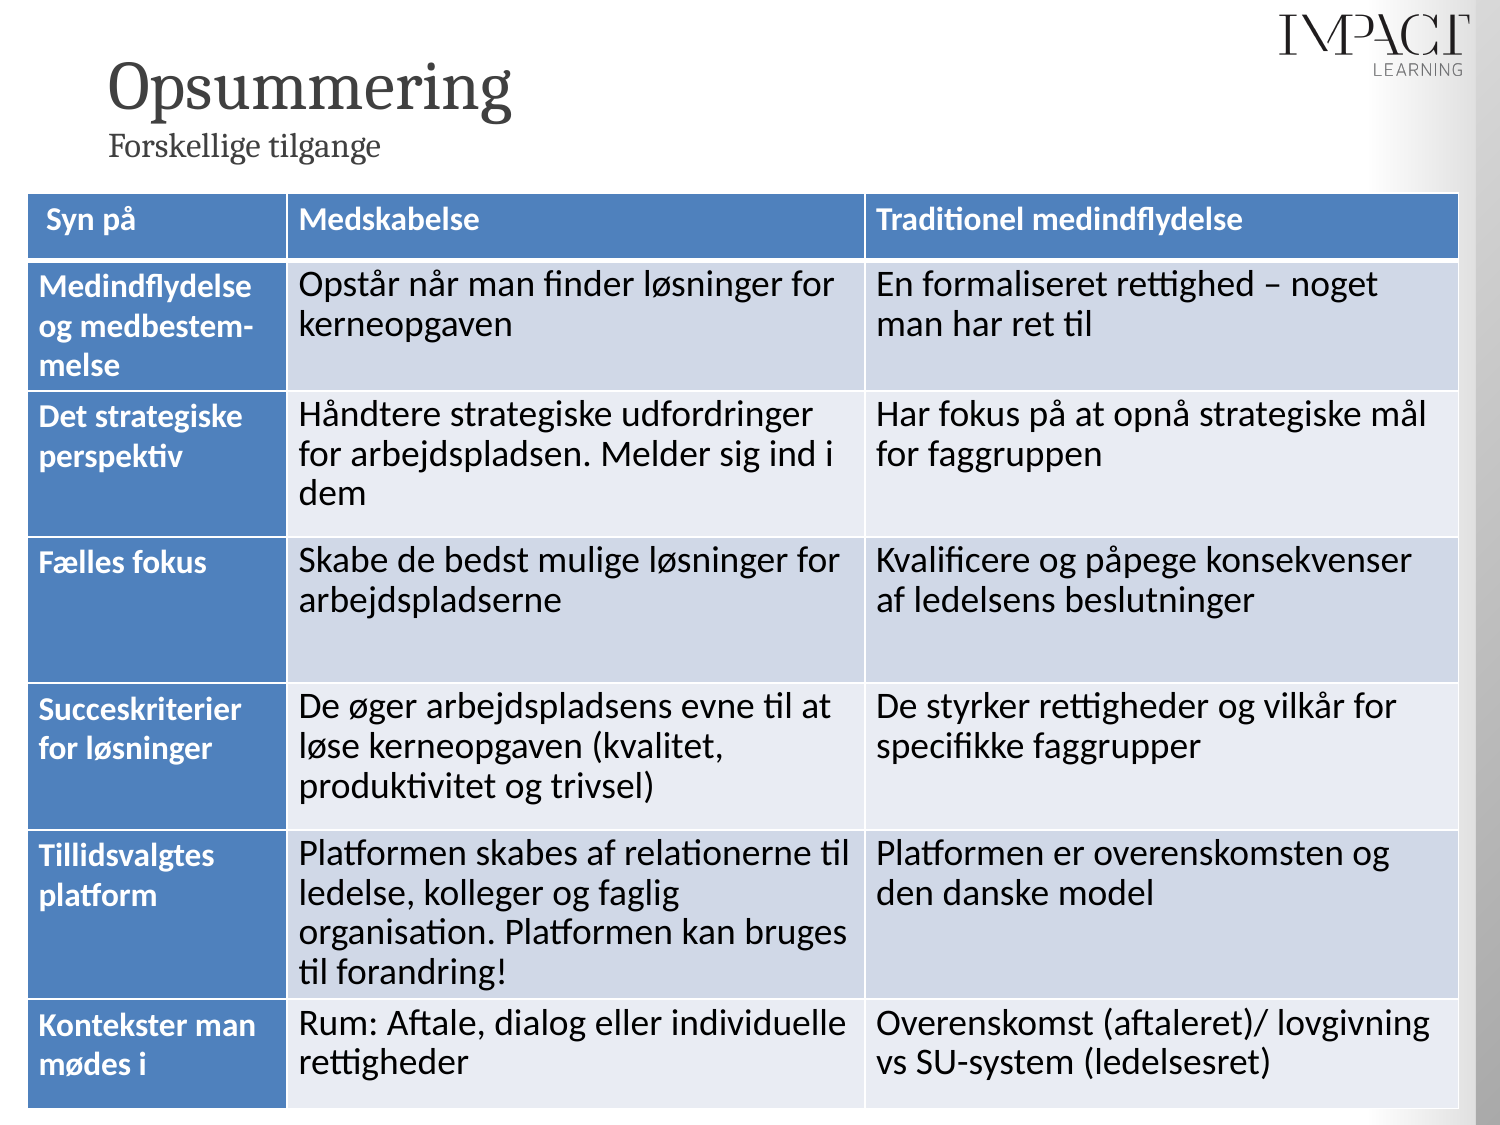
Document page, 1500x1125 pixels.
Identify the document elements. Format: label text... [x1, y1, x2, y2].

table_cell Kontekster man mødes i [28, 1000, 286, 1108]
table_header Medskabelse [288, 194, 864, 258]
table_cell Skabe de bedst mulige løsninger for arbejdspladserne [288, 538, 864, 682]
table_cell De styrker rettigheder og vilkår for specifikke faggrupper [866, 684, 1458, 829]
table_header Traditionel medindflydelse [866, 194, 1458, 258]
table_cell Rum: Aftale, dialog eller individuelle rettigheder [288, 1000, 864, 1108]
table_cell Medindflydelse og medbestem-melse [28, 263, 286, 390]
table_cell Tillidsvalgtes platform [28, 831, 286, 998]
title Opsummering Forskellige tilgange [93, 31, 1414, 173]
table_header Syn på [28, 194, 286, 258]
table_cell Succeskriterier for løsninger [28, 684, 286, 829]
table_cell Platformen er overenskomsten og den danske model [866, 831, 1458, 998]
table_cell Har fokus på at opnå strategiske mål for faggruppen [866, 392, 1458, 536]
table_cell Platformen skabes af relationerne til ledelse, kolleger og faglig organisation. Platformen kan bruges til forandring! [288, 831, 864, 998]
table_cell Det strategiske perspektiv [28, 392, 286, 536]
table_cell En formaliseret rettighed – noget man har ret til [866, 263, 1458, 390]
table_cell Kvalificere og påpege konsekvenser af ledelsens beslutninger [866, 538, 1458, 682]
table_cell Overenskomst (aftaleret)/ lovgivning vs SU-system (ledelsesret) [866, 1000, 1458, 1108]
table_cell Håndtere strategiske udfordringer for arbejdspladsen. Melder sig ind i dem [288, 392, 864, 536]
table_cell Opstår når man finder løsninger for kerneopgaven [288, 263, 864, 390]
table_cell De øger arbejdspladsens evne til at løse kerneopgaven (kvalitet, produktivitet og trivsel) [288, 684, 864, 829]
table_cell Fælles fokus [28, 538, 286, 682]
